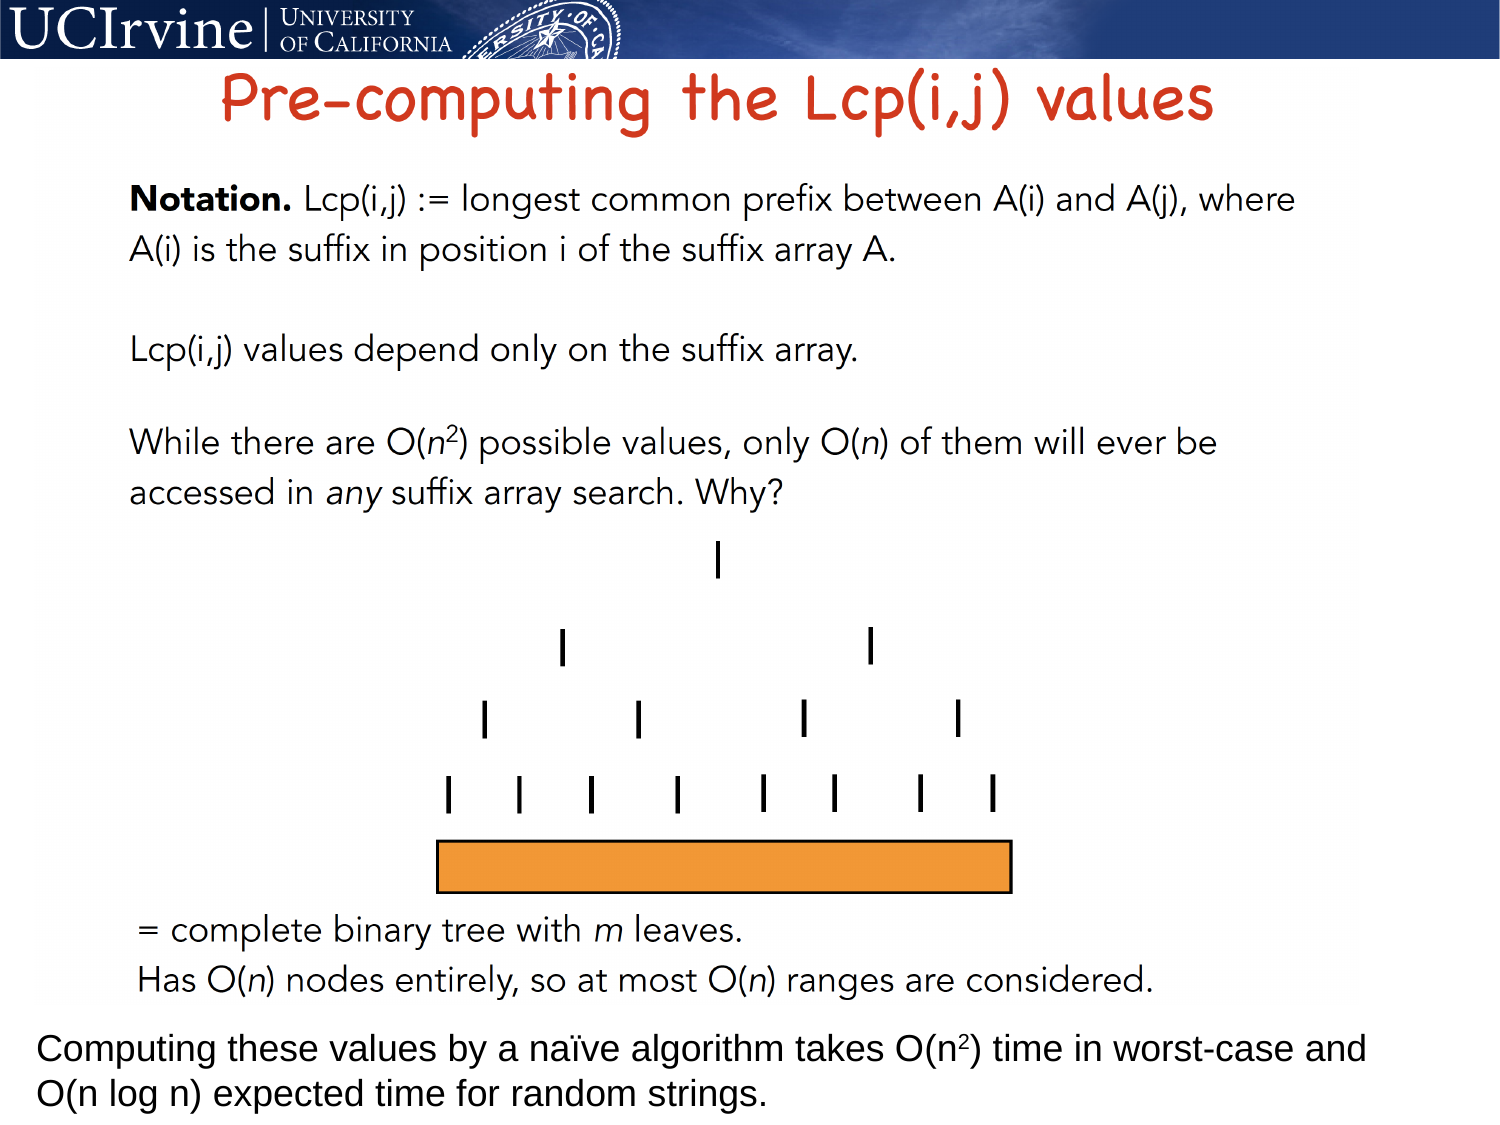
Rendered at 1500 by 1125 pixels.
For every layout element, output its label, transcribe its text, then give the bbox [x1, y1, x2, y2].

picture [0, 0, 1500, 59]
text_box Computing these values by a naïve algorithm takes O(n2) time in worst-case and O(n log n) expected time for random strings. [21, 1016, 1393, 1121]
picture [34, 67, 1359, 1005]
